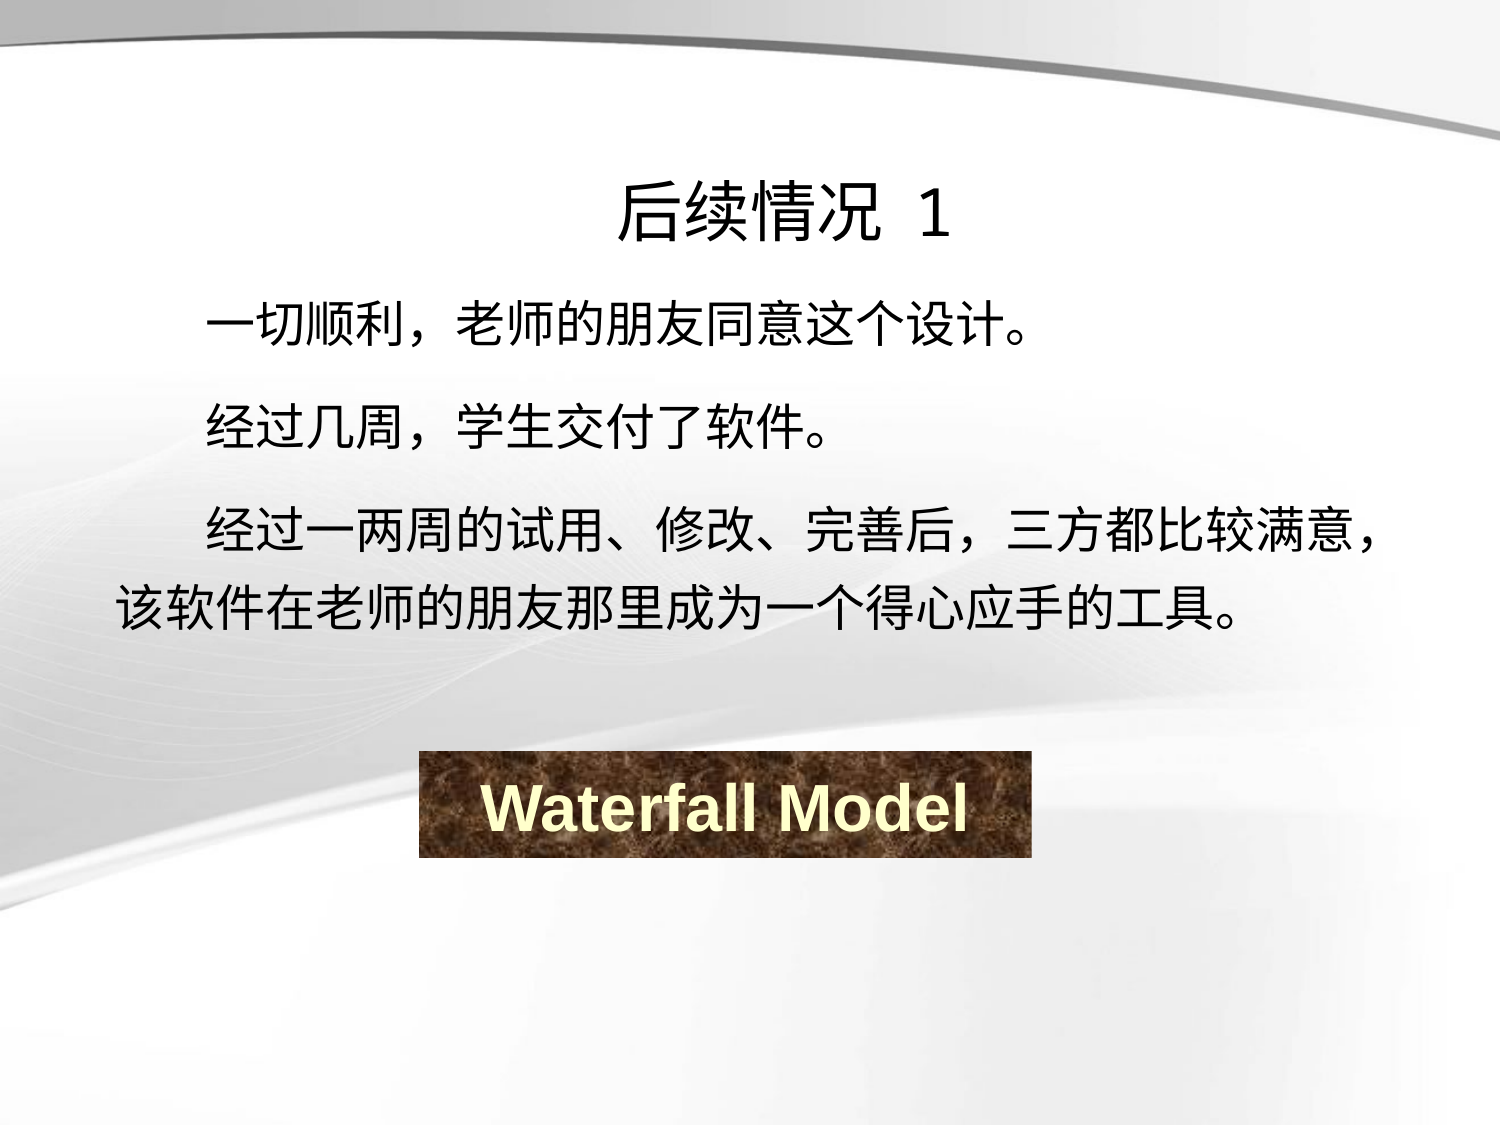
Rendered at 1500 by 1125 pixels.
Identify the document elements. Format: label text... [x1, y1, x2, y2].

text_box 后续情况 1 一切顺利，老师的朋友同意这个设计。 经过几周，学生交付了软件。 经过一两周的试用、修改、完善后，三方都比较满意，该软件在老师的朋友那里成为一个得心应手的工具。 [100, 162, 1471, 644]
text_box Waterfall Model [419, 751, 1032, 858]
picture [0, 0, 1500, 1125]
